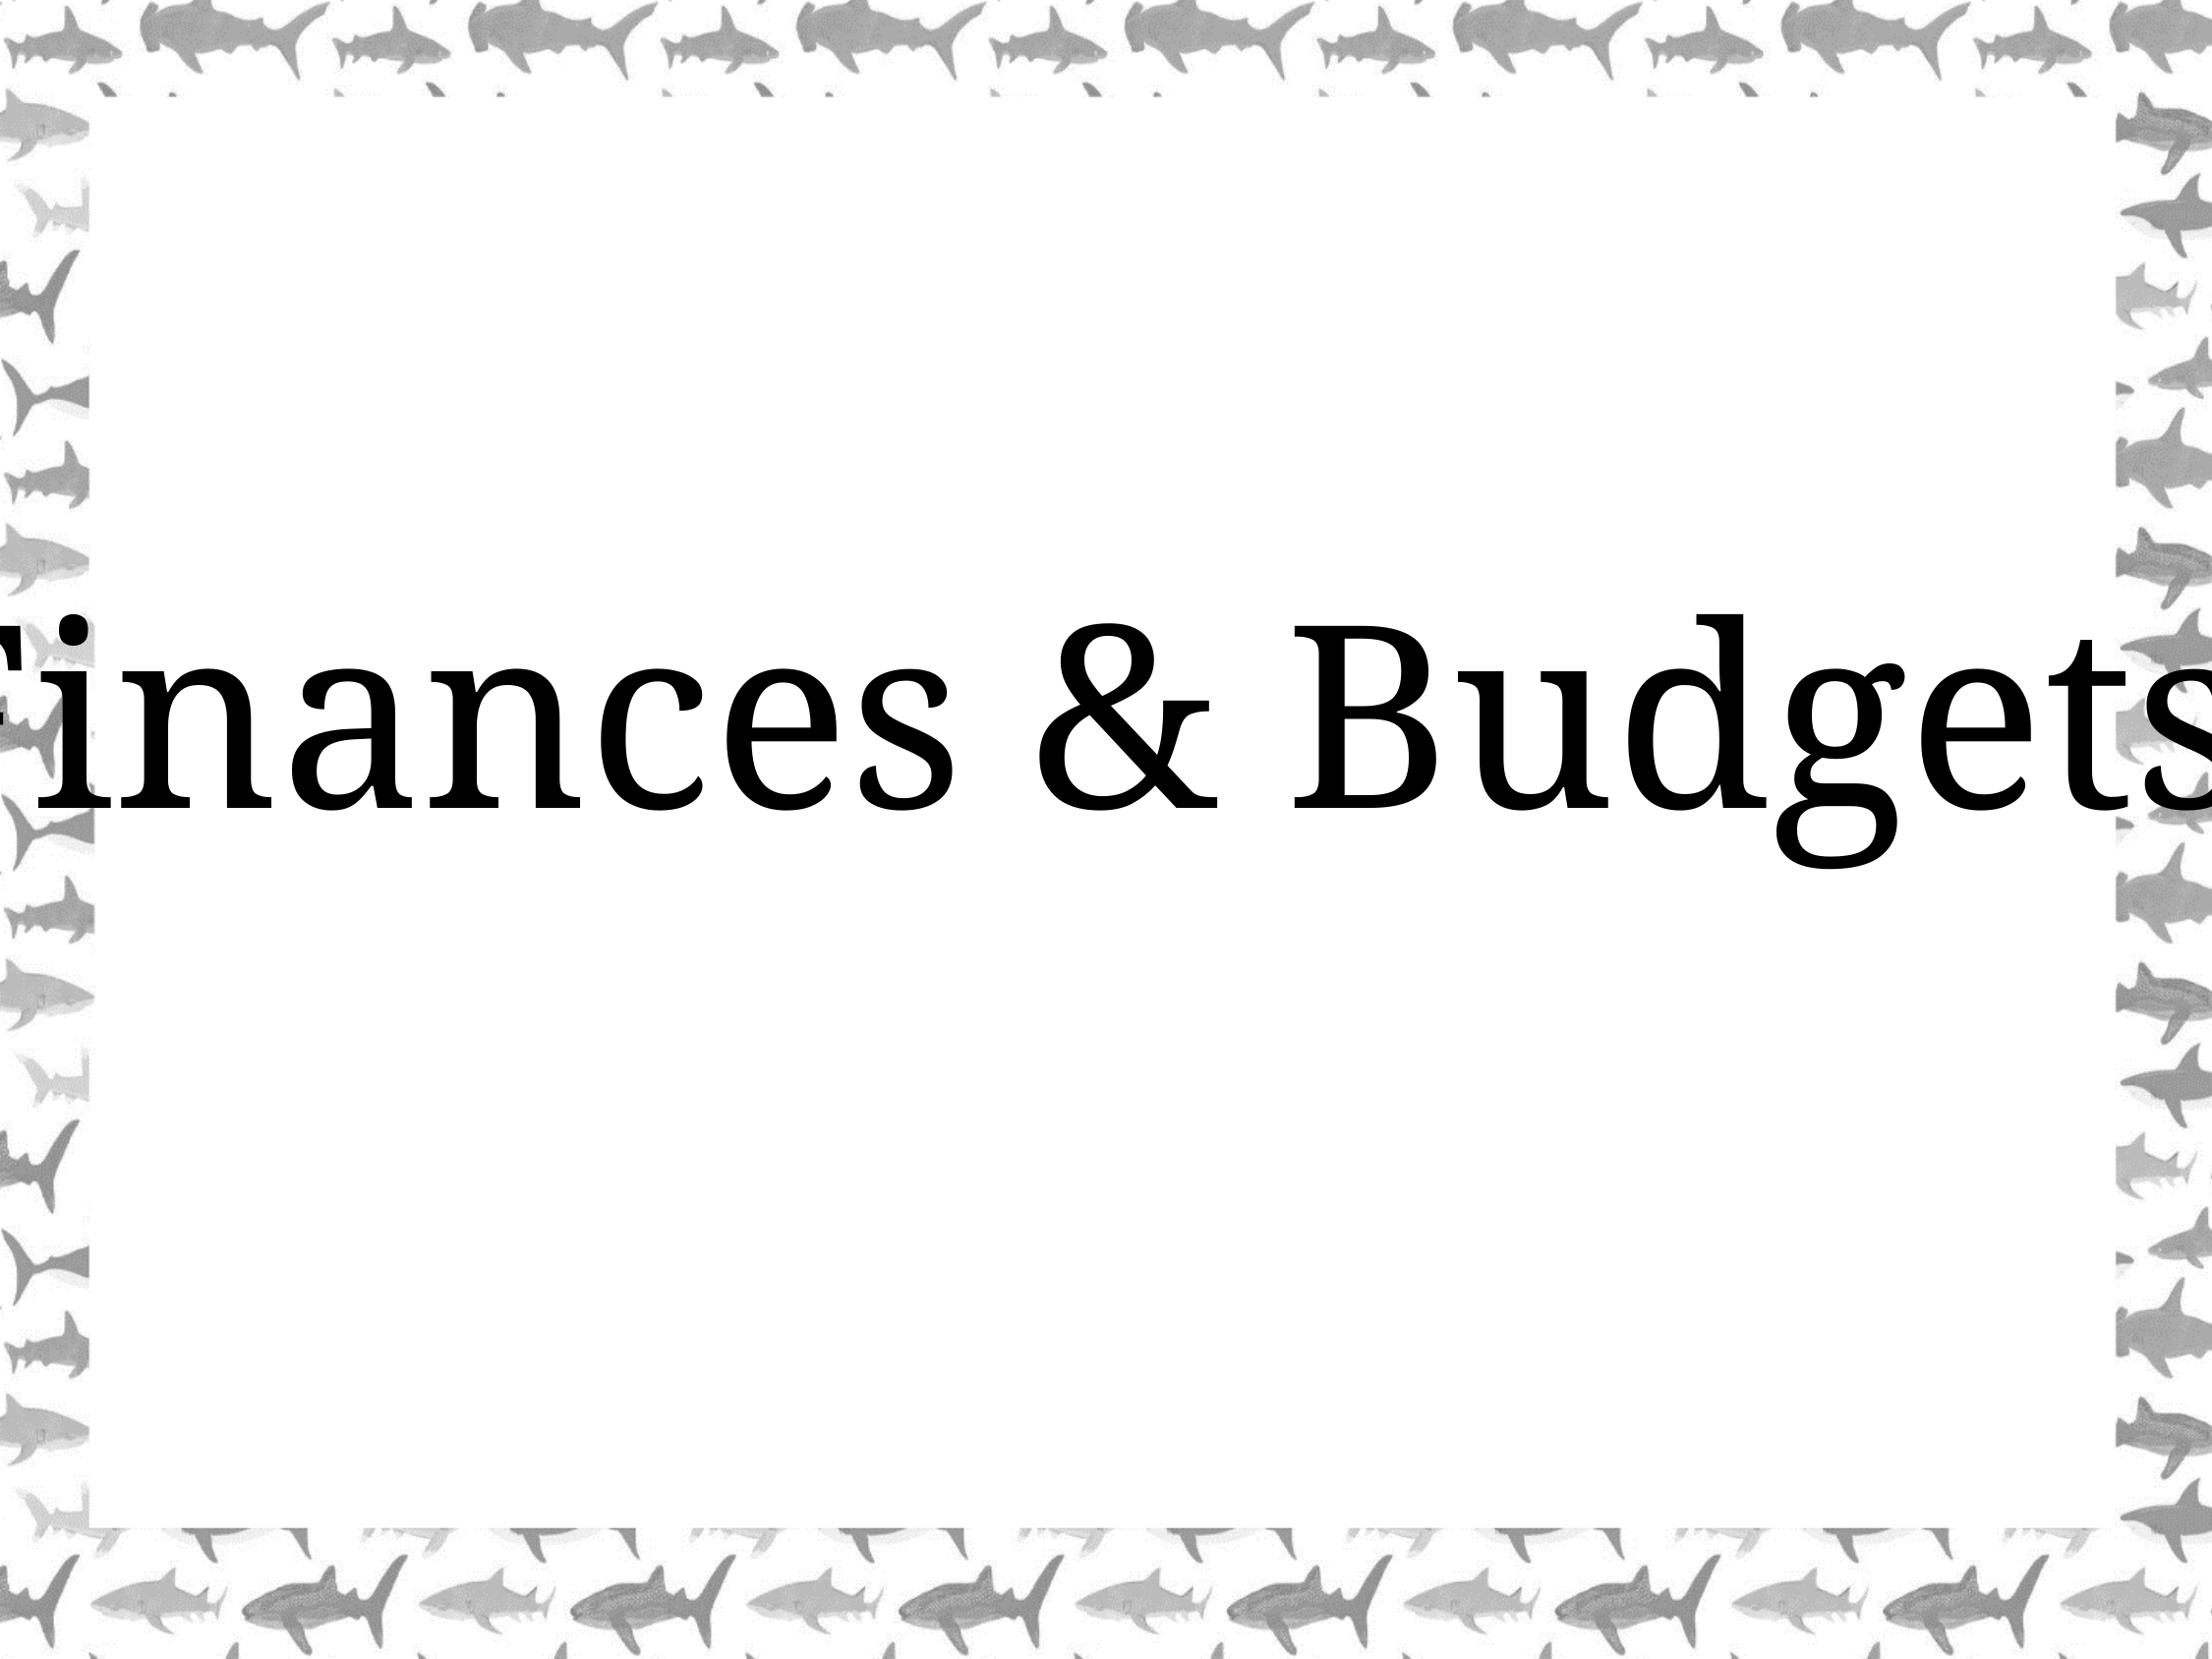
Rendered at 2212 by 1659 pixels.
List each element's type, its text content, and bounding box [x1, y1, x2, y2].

text_box Finances & Budgets [0, 525, 2212, 867]
picture [0, 0, 2212, 525]
picture [0, 867, 2212, 1659]
